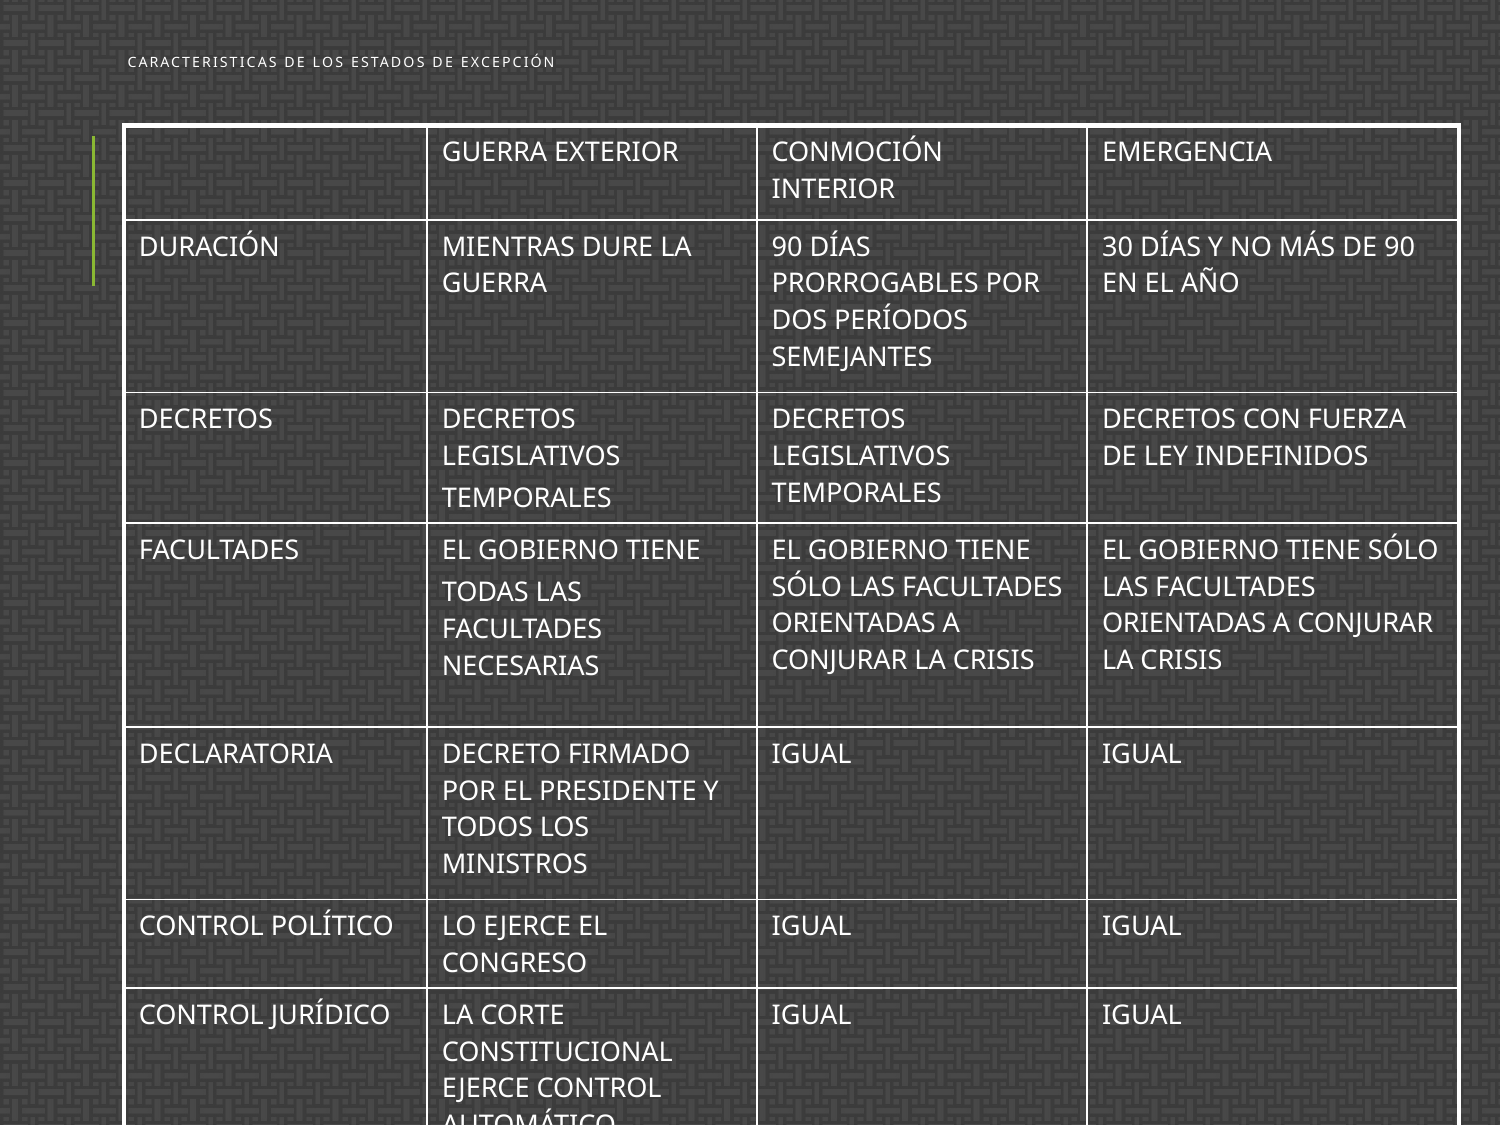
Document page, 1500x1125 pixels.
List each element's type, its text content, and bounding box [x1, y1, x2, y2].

table_cell EL GOBIERNO TIENE SÓLO LAS FACULTADES ORIENTADAS A CONJURAR LA CRISIS [758, 524, 1086, 726]
table_cell IGUAL [758, 989, 1086, 1125]
table_cell LO EJERCE EL CONGRESO [428, 900, 756, 987]
table_cell EL GOBIERNO TIENE TODAS LAS FACULTADES NECESARIAS [428, 524, 756, 726]
table_cell IGUAL [1088, 900, 1457, 987]
table_header [126, 128, 426, 219]
table_cell 90 DÍAS PRORROGABLES POR DOS PERÍODOS SEMEJANTES [758, 221, 1086, 392]
table_header GUERRA EXTERIOR [428, 128, 756, 219]
table_cell IGUAL [758, 728, 1086, 899]
table_cell MIENTRAS DURE LA GUERRA [428, 221, 756, 392]
table_cell DECRETOS CON FUERZA DE LEY INDEFINIDOS [1088, 393, 1457, 522]
table_cell LA CORTE CONSTITUCIONAL EJERCE CONTROL AUTOMÁTICO [428, 989, 756, 1125]
table_cell 30 DÍAS Y NO MÁS DE 90 EN EL AÑO [1088, 221, 1457, 392]
table_cell CONTROL JURÍDICO [126, 989, 426, 1125]
table_cell IGUAL [758, 900, 1086, 987]
table_cell IGUAL [1088, 989, 1457, 1125]
table_cell CONTROL POLÍTICO [126, 900, 426, 987]
table_cell IGUAL [1088, 728, 1457, 899]
table_header EMERGENCIA [1088, 128, 1457, 219]
table_cell DECRETOS [126, 393, 426, 522]
title CARACTERISTICAS DE LOS ESTADOS DE EXCEPCIÓN [112, 49, 1388, 79]
table_cell DECRETO FIRMADO POR EL PRESIDENTE Y TODOS LOS MINISTROS [428, 728, 756, 899]
table_cell DURACIÓN [126, 221, 426, 392]
table_cell DECRETOS LEGISLATIVOS TEMPORALES [758, 393, 1086, 522]
table_cell EL GOBIERNO TIENE SÓLO LAS FACULTADES ORIENTADAS A CONJURAR LA CRISIS [1088, 524, 1457, 726]
table_cell DECLARATORIA [126, 728, 426, 899]
table_cell FACULTADES [126, 524, 426, 726]
table_header CONMOCIÓN INTERIOR [758, 128, 1086, 219]
table_cell DECRETOS LEGISLATIVOS TEMPORALES [428, 393, 756, 522]
